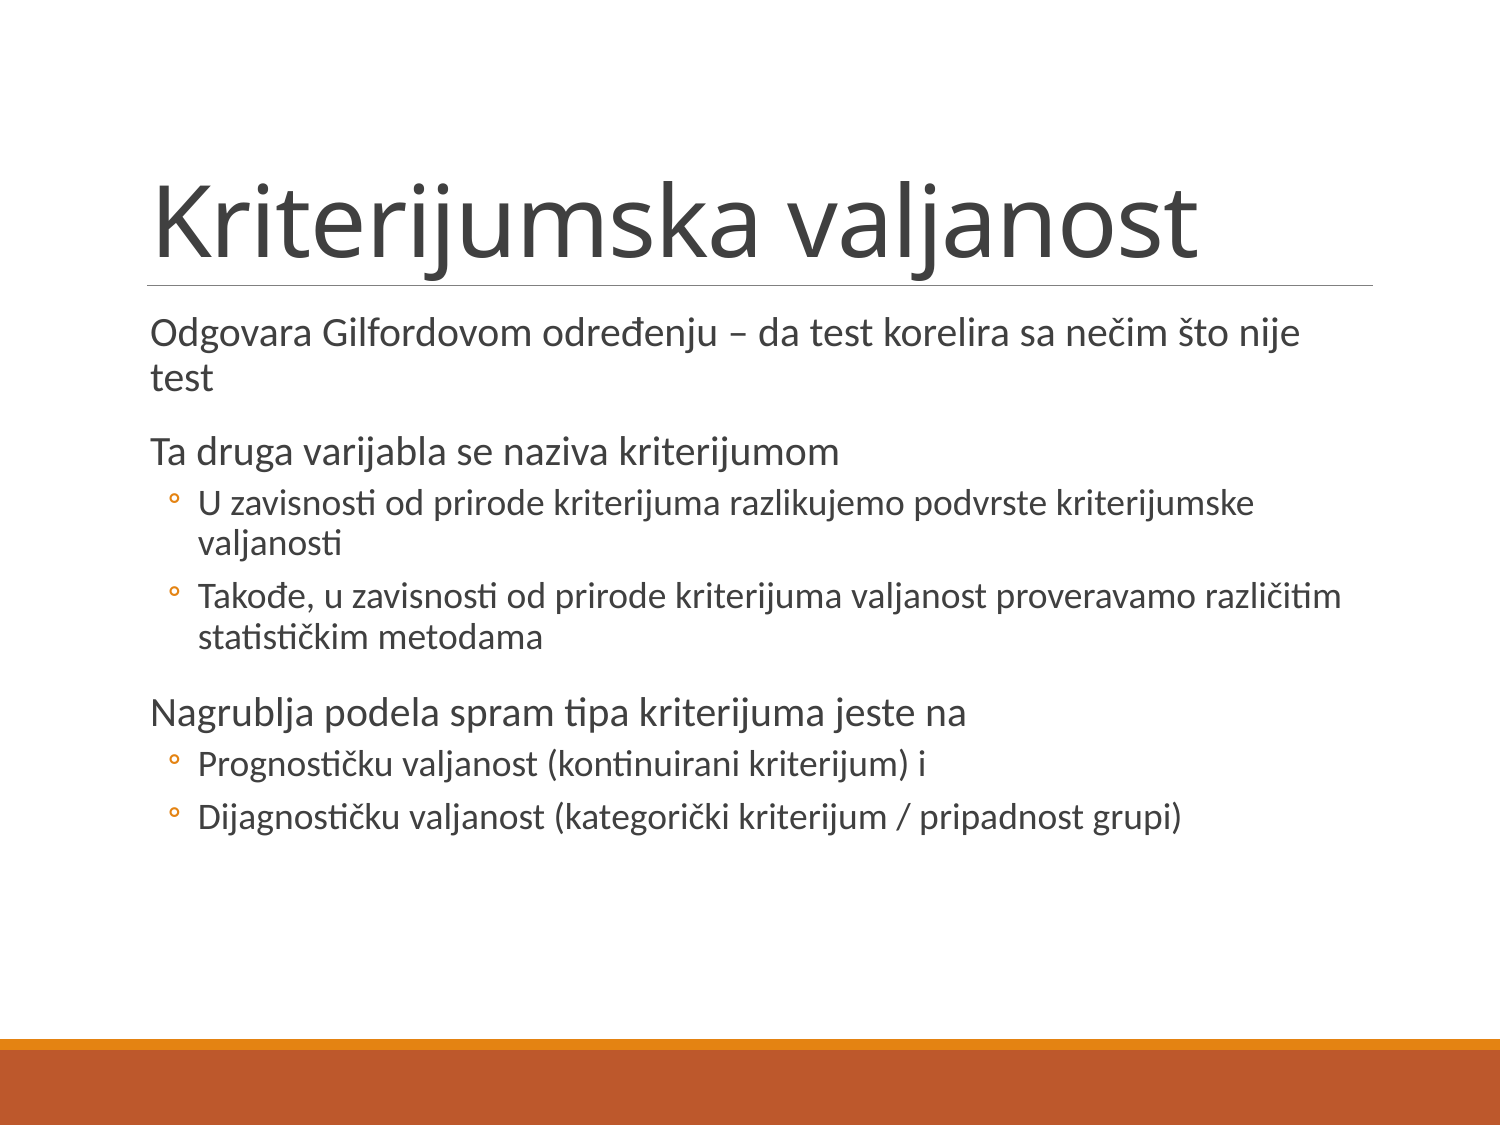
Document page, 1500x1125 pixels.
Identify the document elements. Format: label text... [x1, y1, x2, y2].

title Kriterijumska valjanost [135, 47, 1373, 285]
list Odgovara Gilfordovom određenju – da test korelira sa nečim što nije test Ta druga varijabla se naziva kriterijumom U zavisnosti od prirode kriterijuma razlikujemo podvrste kriterijumske valjanosti Takođe, u zavisnosti od prirode kriterijuma valjanost proveravamo različitim statističkim metodama Nagrublja podela spram tipa kriterijuma jeste na Prognostičku valjanost (kontinuirani kriterijum) i Dijagnostičku valjanost (kategorički kriterijum / pripadnost grupi) [135, 302, 1373, 963]
